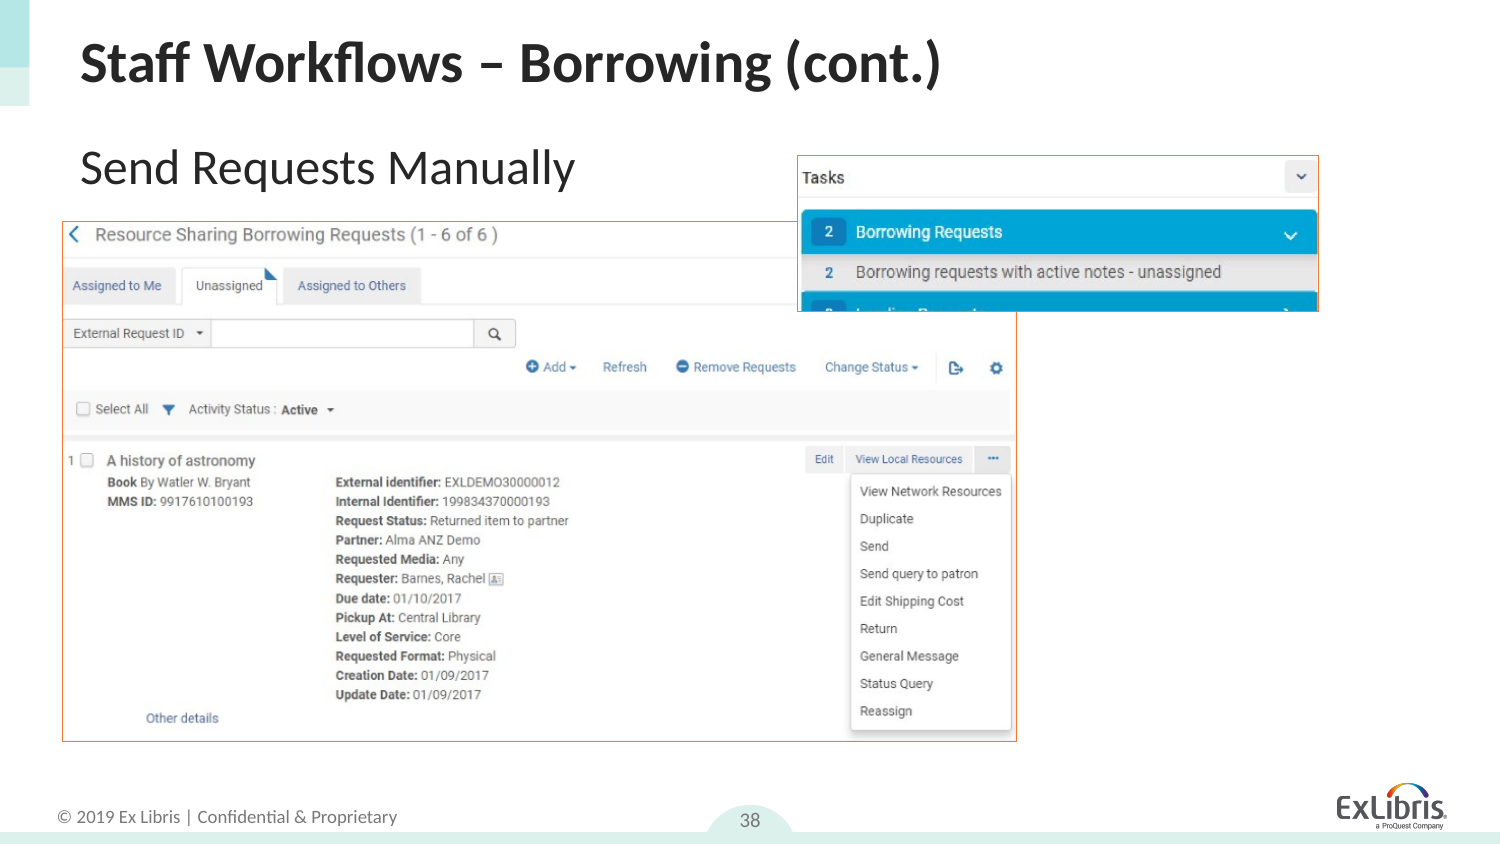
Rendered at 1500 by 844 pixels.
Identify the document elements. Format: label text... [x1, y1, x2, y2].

list Send Requests Manually [64, 126, 1447, 221]
picture [62, 154, 1320, 743]
slide_number 38 [705, 789, 795, 844]
title Staff Workflows – Borrowing (cont.) [64, 11, 1447, 107]
picture [1337, 783, 1447, 830]
